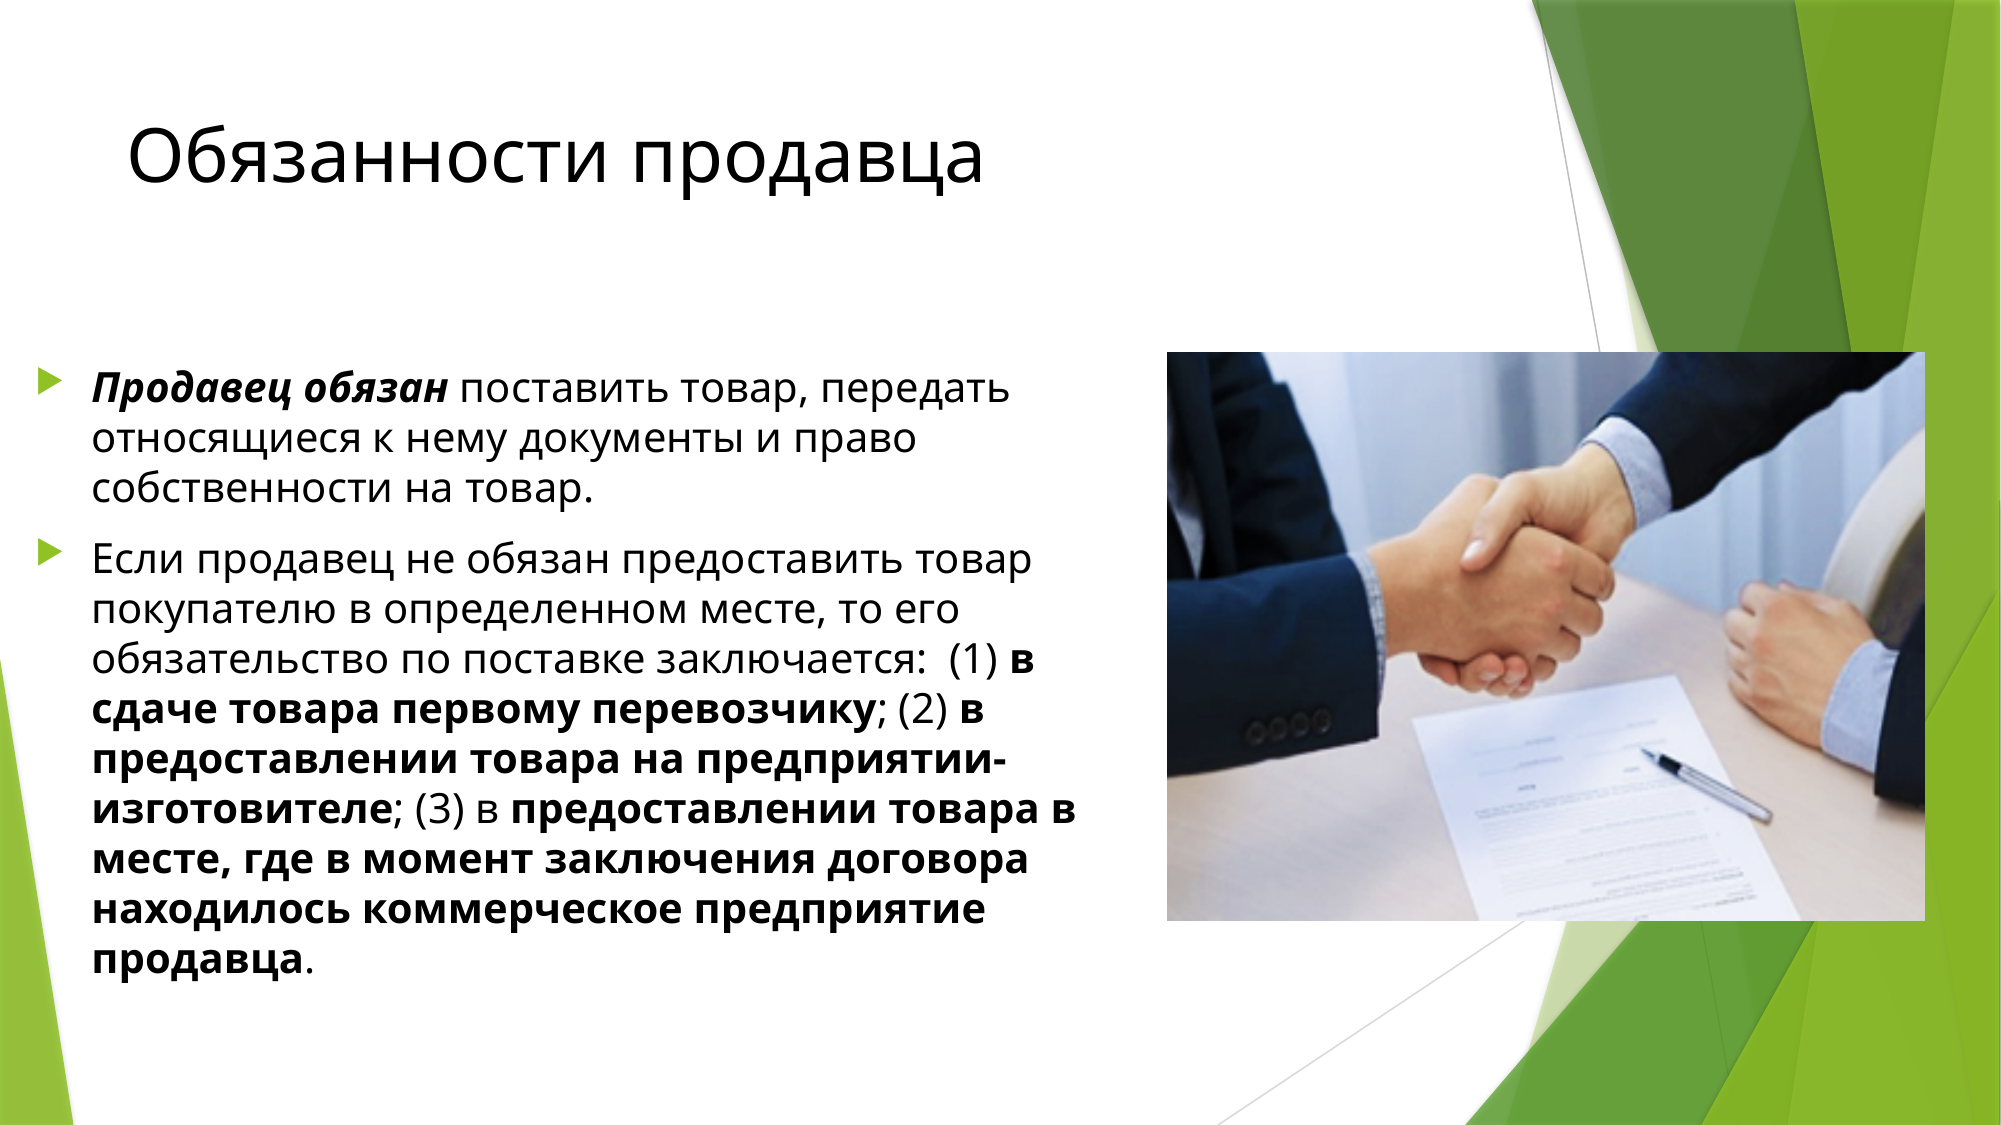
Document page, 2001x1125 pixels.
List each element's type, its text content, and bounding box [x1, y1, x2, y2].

list Продавец обязан поставить товар, передать относящиеся к нему документы и право собственности на товар. Если продавец не обязан предоставить товар покупателю в определенном месте, то его обязательство по поставке заключается: (1) в сдаче товара первому перевозчику; (2) в предоставлении товара на предприятии-изготовителе; (3) в предоставлении товара в месте, где в момент заключения договора находилось коммерческое предприятие продавца. [20, 353, 1168, 1042]
picture [1166, 352, 1926, 922]
title Обязанности продавца [111, 99, 1522, 317]
